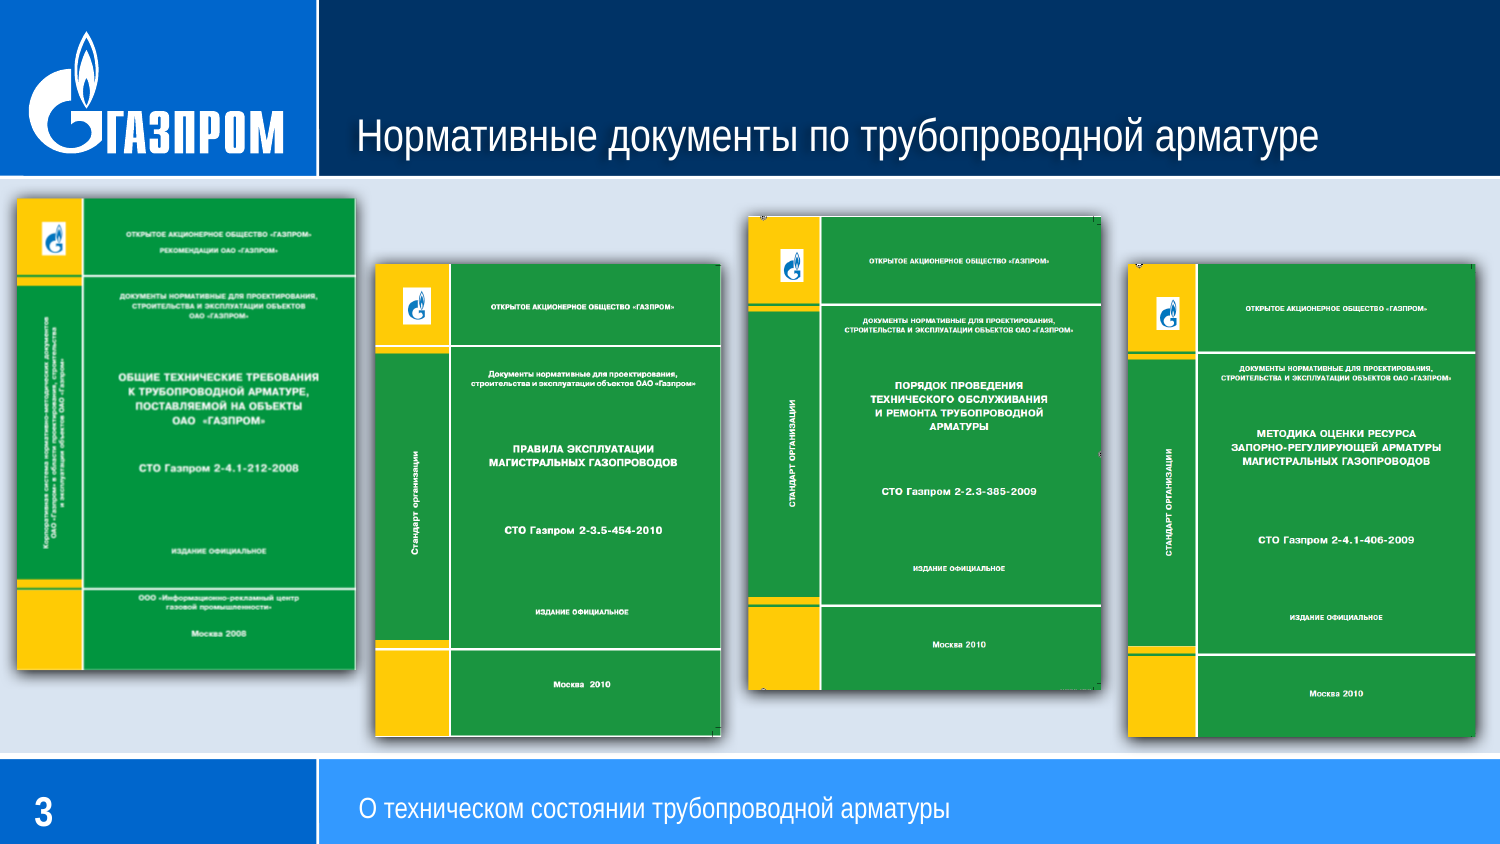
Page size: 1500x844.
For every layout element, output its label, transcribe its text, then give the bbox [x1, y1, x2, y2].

picture [0, 179, 1500, 753]
text_box О техническом состоянии трубопроводной арматуры [343, 781, 1500, 832]
title Нормативные документы по трубопроводной арматуре [356, 63, 1446, 161]
